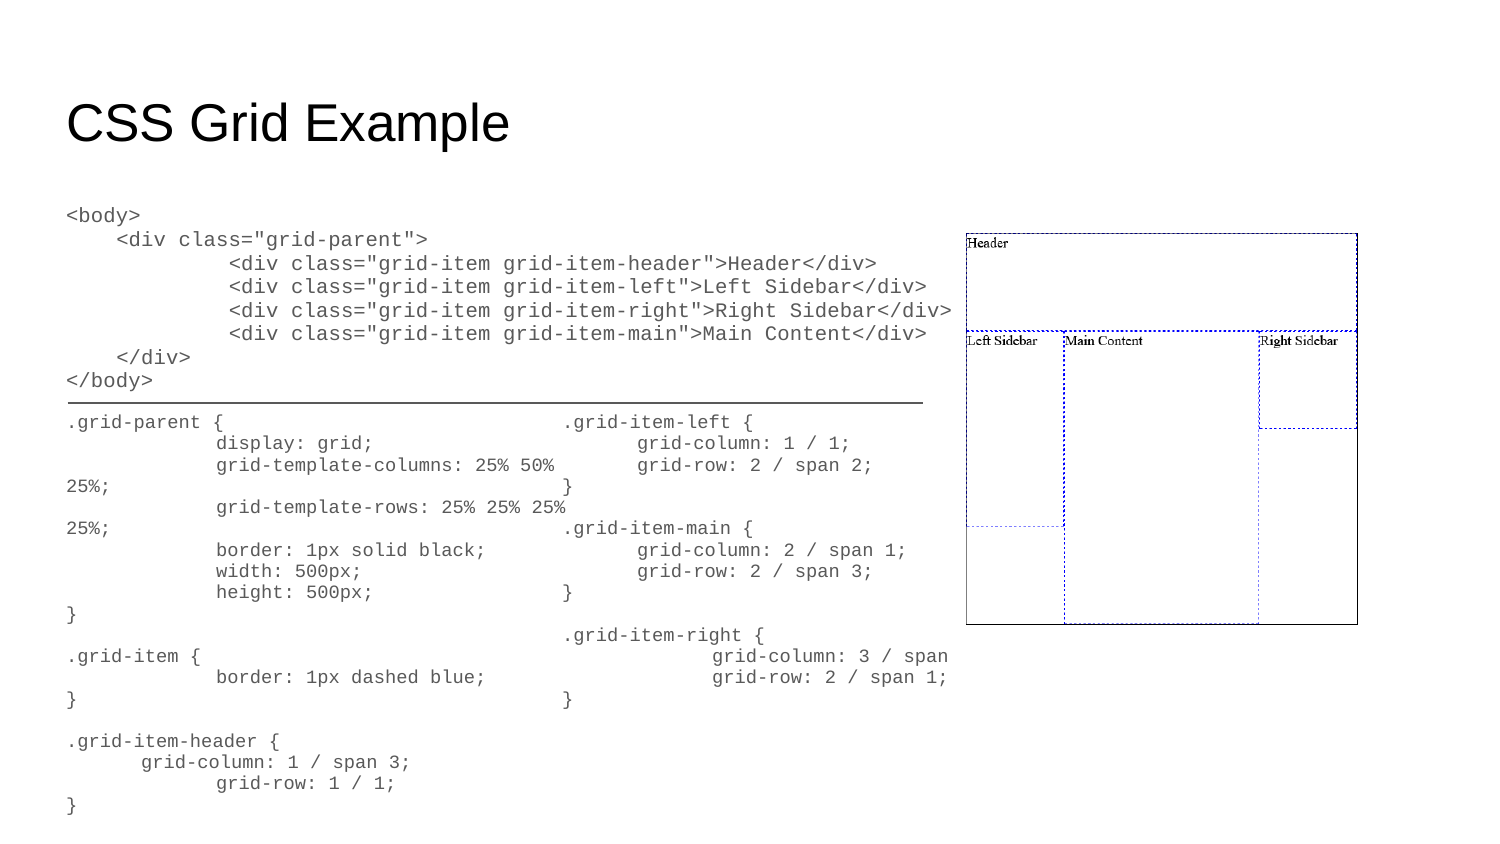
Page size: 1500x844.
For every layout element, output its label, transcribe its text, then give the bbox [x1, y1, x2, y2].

list .grid-parent { display: grid; grid-template-columns: 25% 50% 25%; grid-template-rows: 25% 25% 25% 25%; border: 1px solid black; width: 500px; height: 500px; } .grid-item { border: 1px dashed blue; } .grid-item-header { grid-column: 1 / span 3; grid-row: 1 / 1; } [51, 396, 547, 807]
list <body> <div class="grid-parent"> <div class="grid-item grid-item-header">Header</div> <div class="grid-item grid-item-left">Left Sidebar</div> <div class="grid-item grid-item-right">Right Sidebar</div> <div class="grid-item grid-item-main">Main Content</div> </div> </body> [51, 189, 1065, 396]
list .grid-item-left { grid-column: 1 / 1; grid-row: 2 / span 2; } .grid-item-main { grid-column: 2 / span 1; grid-row: 2 / span 3; } .grid-item-right { grid-column: 3 / span 1; grid-row: 2 / span 1; } [547, 396, 1112, 807]
picture [959, 225, 1387, 710]
title CSS Grid Example [51, 72, 1449, 167]
